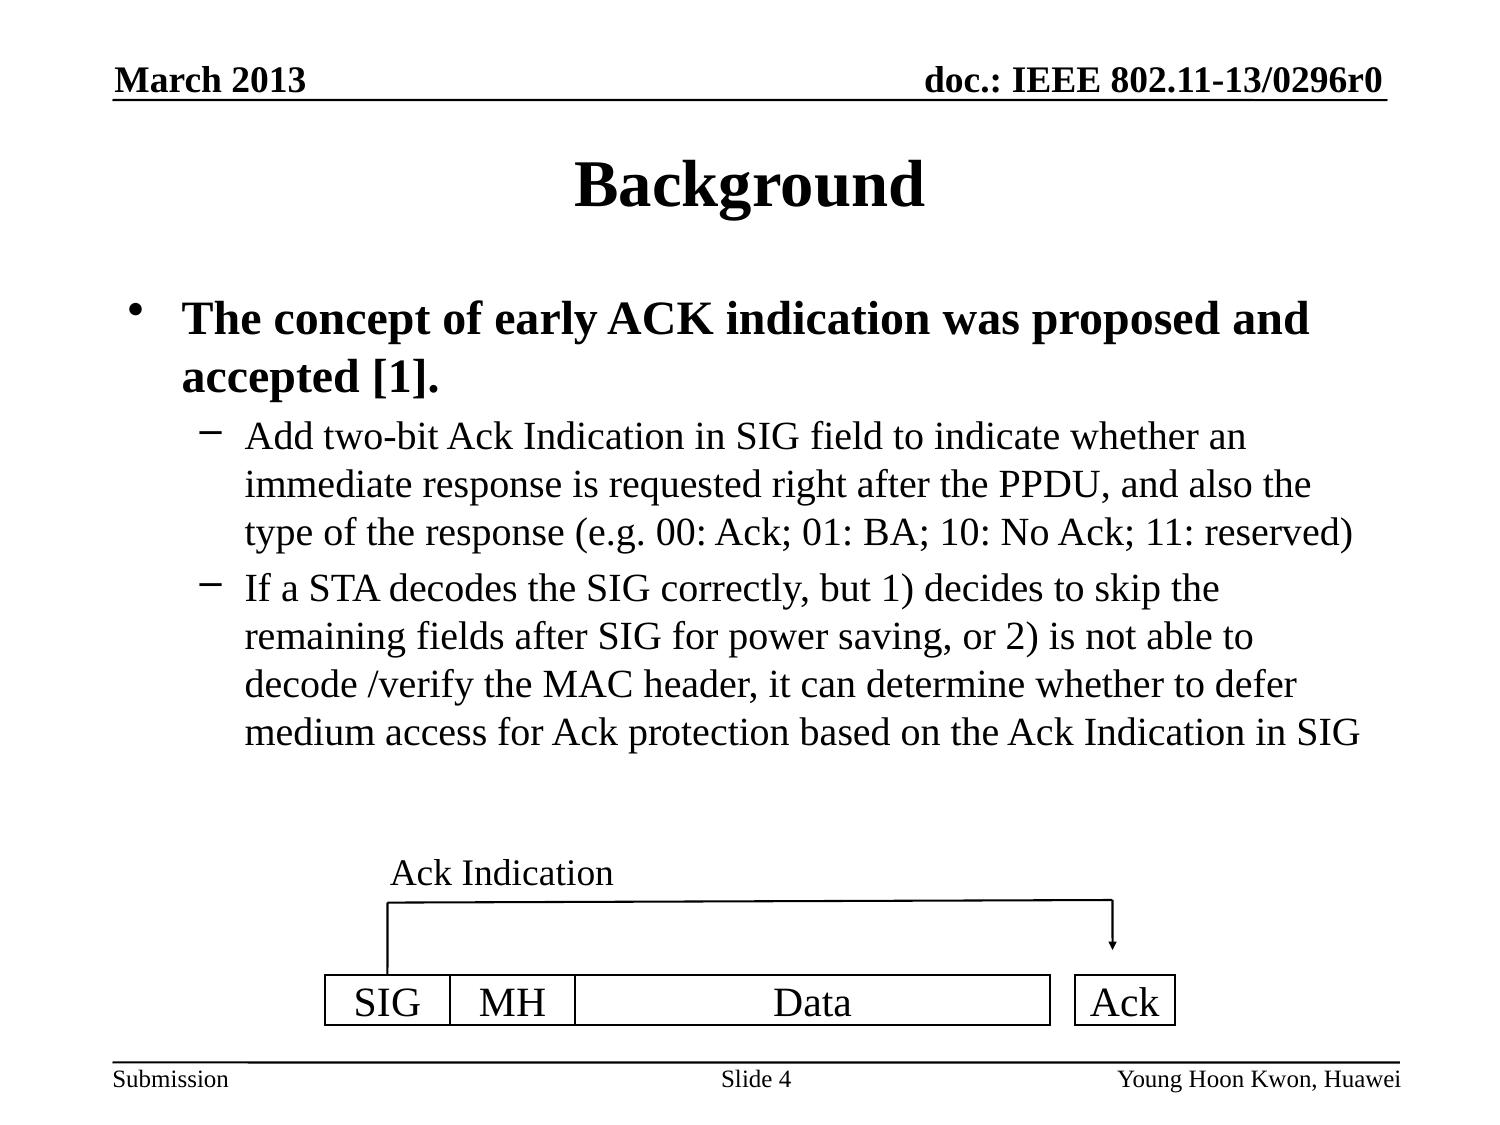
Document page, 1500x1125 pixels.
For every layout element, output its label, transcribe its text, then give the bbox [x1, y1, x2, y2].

title Background [112, 112, 1388, 248]
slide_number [114, 54, 309, 101]
text_box Ack [1074, 975, 1175, 1025]
text_box [1108, 899, 1117, 950]
slide_number Slide 4 [712, 1061, 800, 1093]
text_box Data [575, 975, 1050, 1025]
footer Young Hoon Kwon, Huawei [1113, 1061, 1402, 1093]
text_box Ack Indication [374, 840, 675, 900]
text_box SIG [324, 975, 450, 1025]
text_box MH [450, 975, 575, 1025]
list The concept of early ACK indication was proposed and accepted [1]. Add two-bit Ack Indication in SIG field to indicate whether an immediate response is requested right after the PPDU, and also the type of the response (e.g. 00: Ack; 01: BA; 10: No Ack; 11: reserved) If a STA decodes the SIG correctly, but 1) decides to skip the remaining fields after SIG for power saving, or 2) is not able to decode /verify the MAC header, it can determine whether to defer medium access for Ack protection based on the Ack Indication in SIG [112, 278, 1388, 846]
